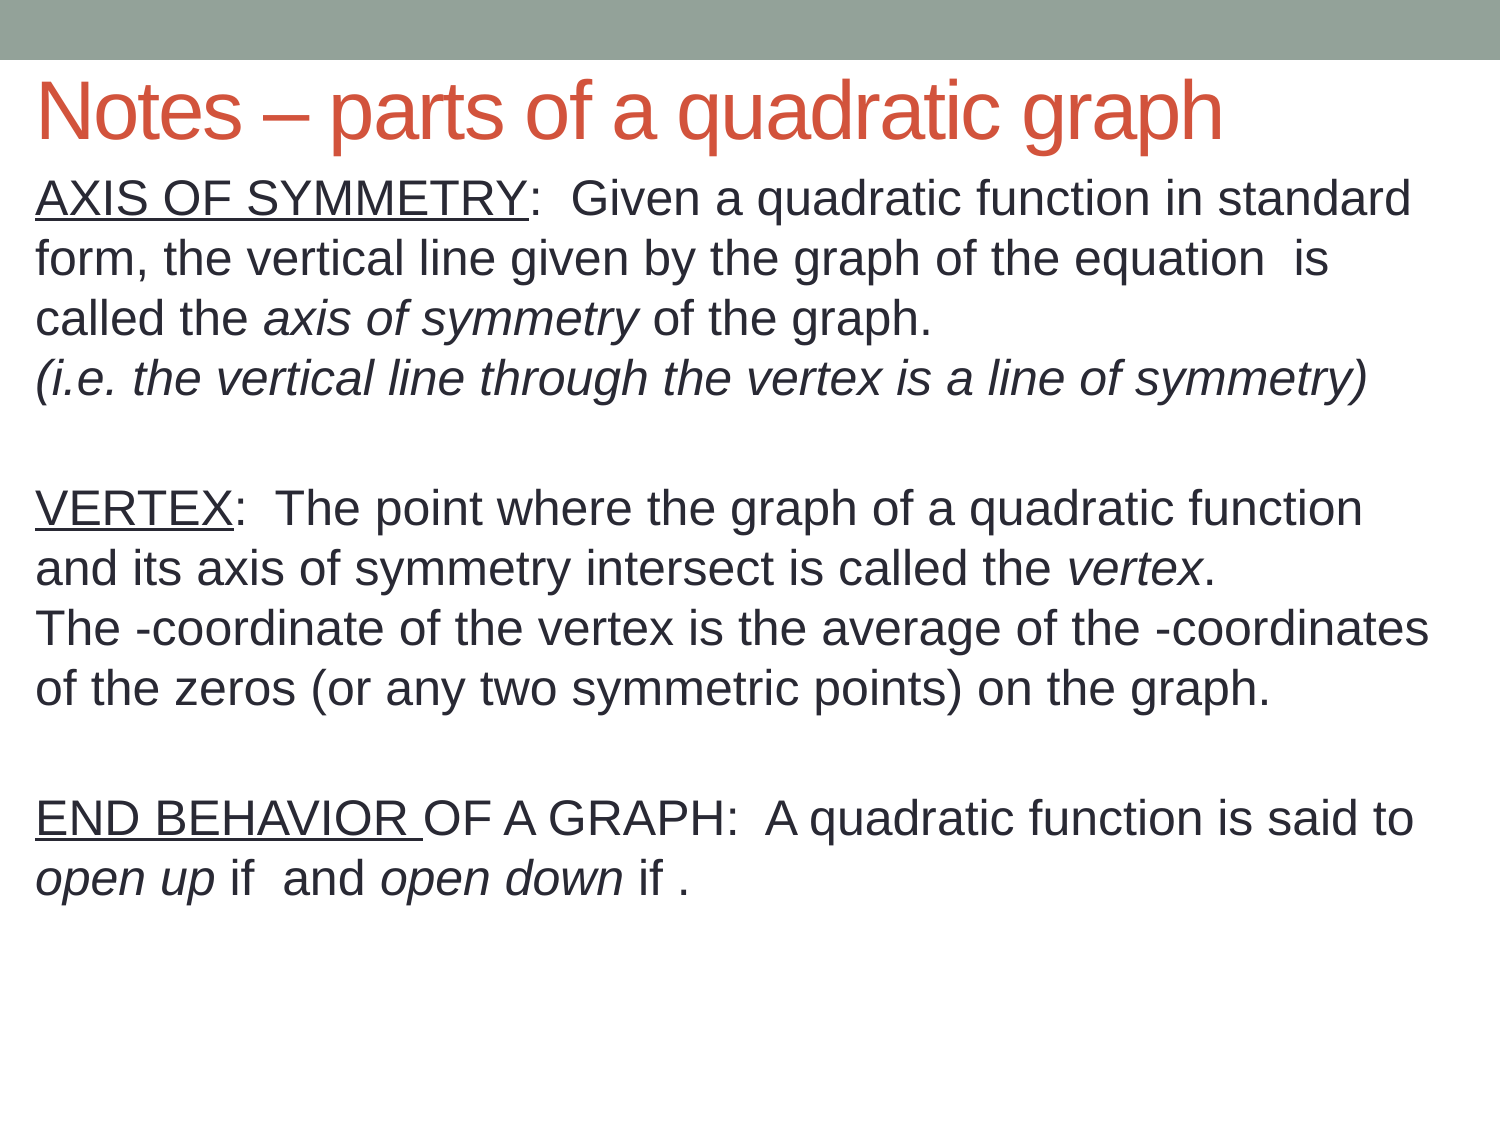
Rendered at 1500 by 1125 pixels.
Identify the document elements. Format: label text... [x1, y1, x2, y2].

title Notes – parts of a quadratic graph [20, 24, 1314, 188]
